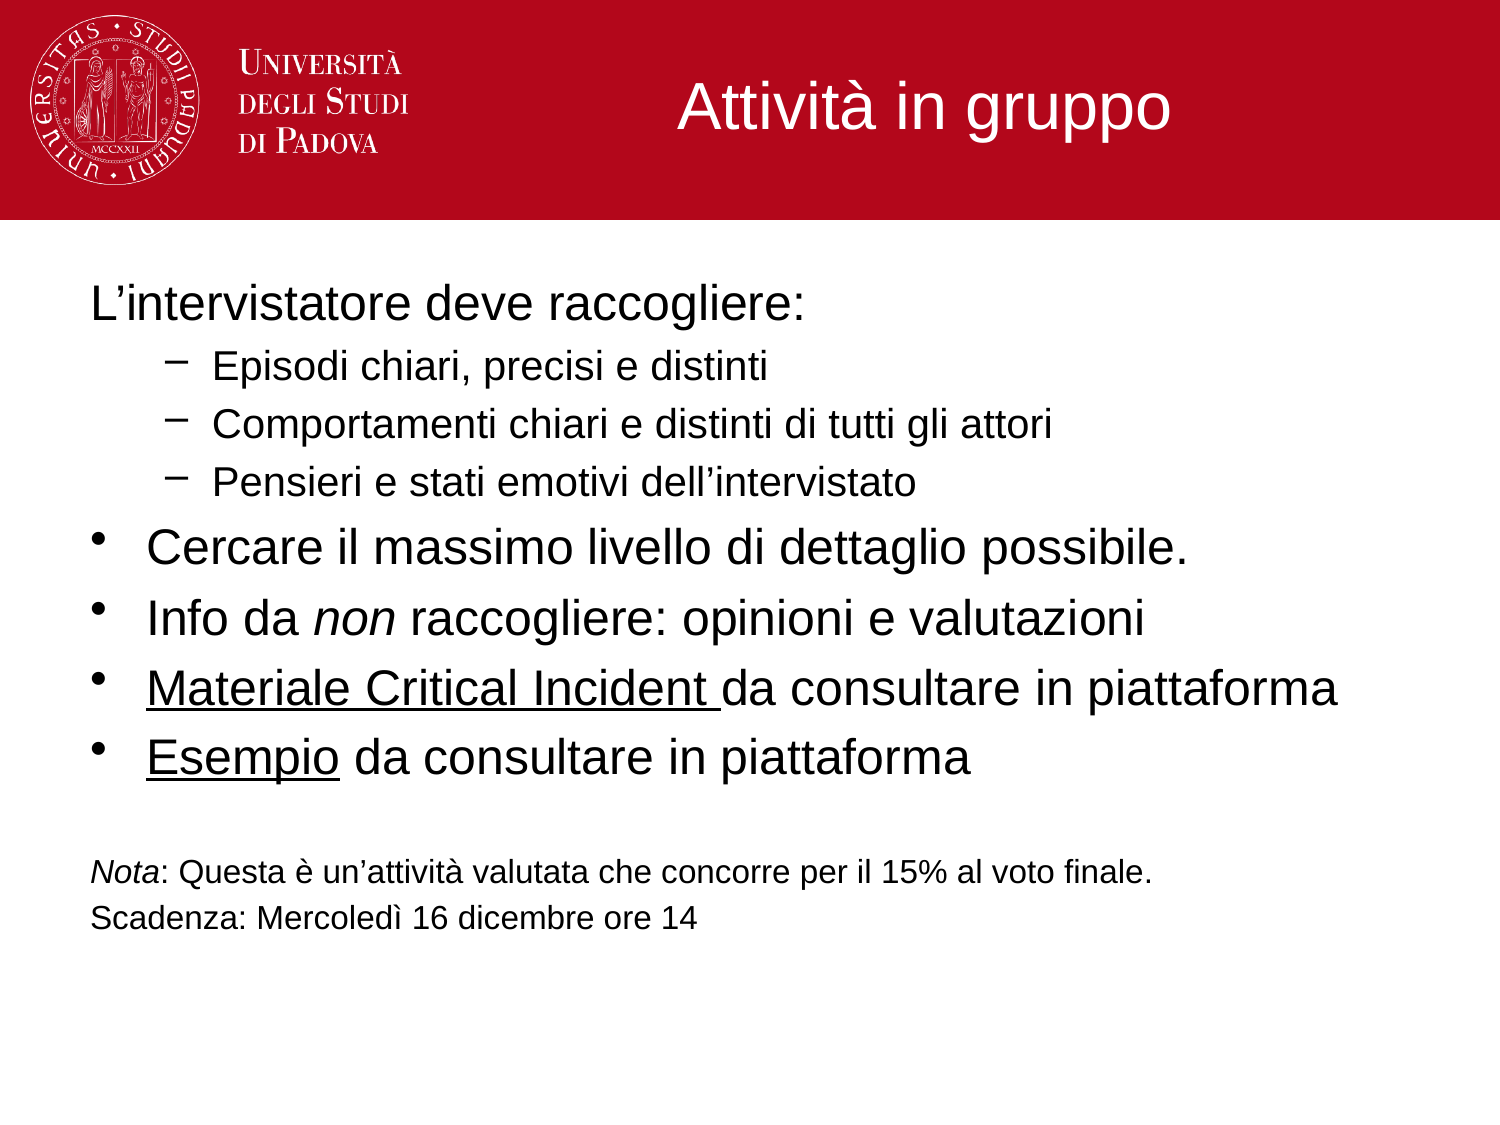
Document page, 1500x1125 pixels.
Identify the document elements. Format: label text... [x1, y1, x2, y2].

list L’intervistatore deve raccogliere: Episodi chiari, precisi e distinti Comportamenti chiari e distinti di tutti gli attori Pensieri e stati emotivi dell’intervistato Cercare il massimo livello di dettaglio possibile. Info da non raccogliere: opinioni e valutazioni Materiale Critical Incident da consultare in piattaforma Esempio da consultare in piattaforma Nota: Questa è un’attività valutata che concorre per il 15% al voto finale. Scadenza: Mercoledì 16 dicembre ore 14 [74, 262, 1426, 1081]
title Attività in gruppo [424, 44, 1426, 162]
picture [30, 15, 408, 185]
